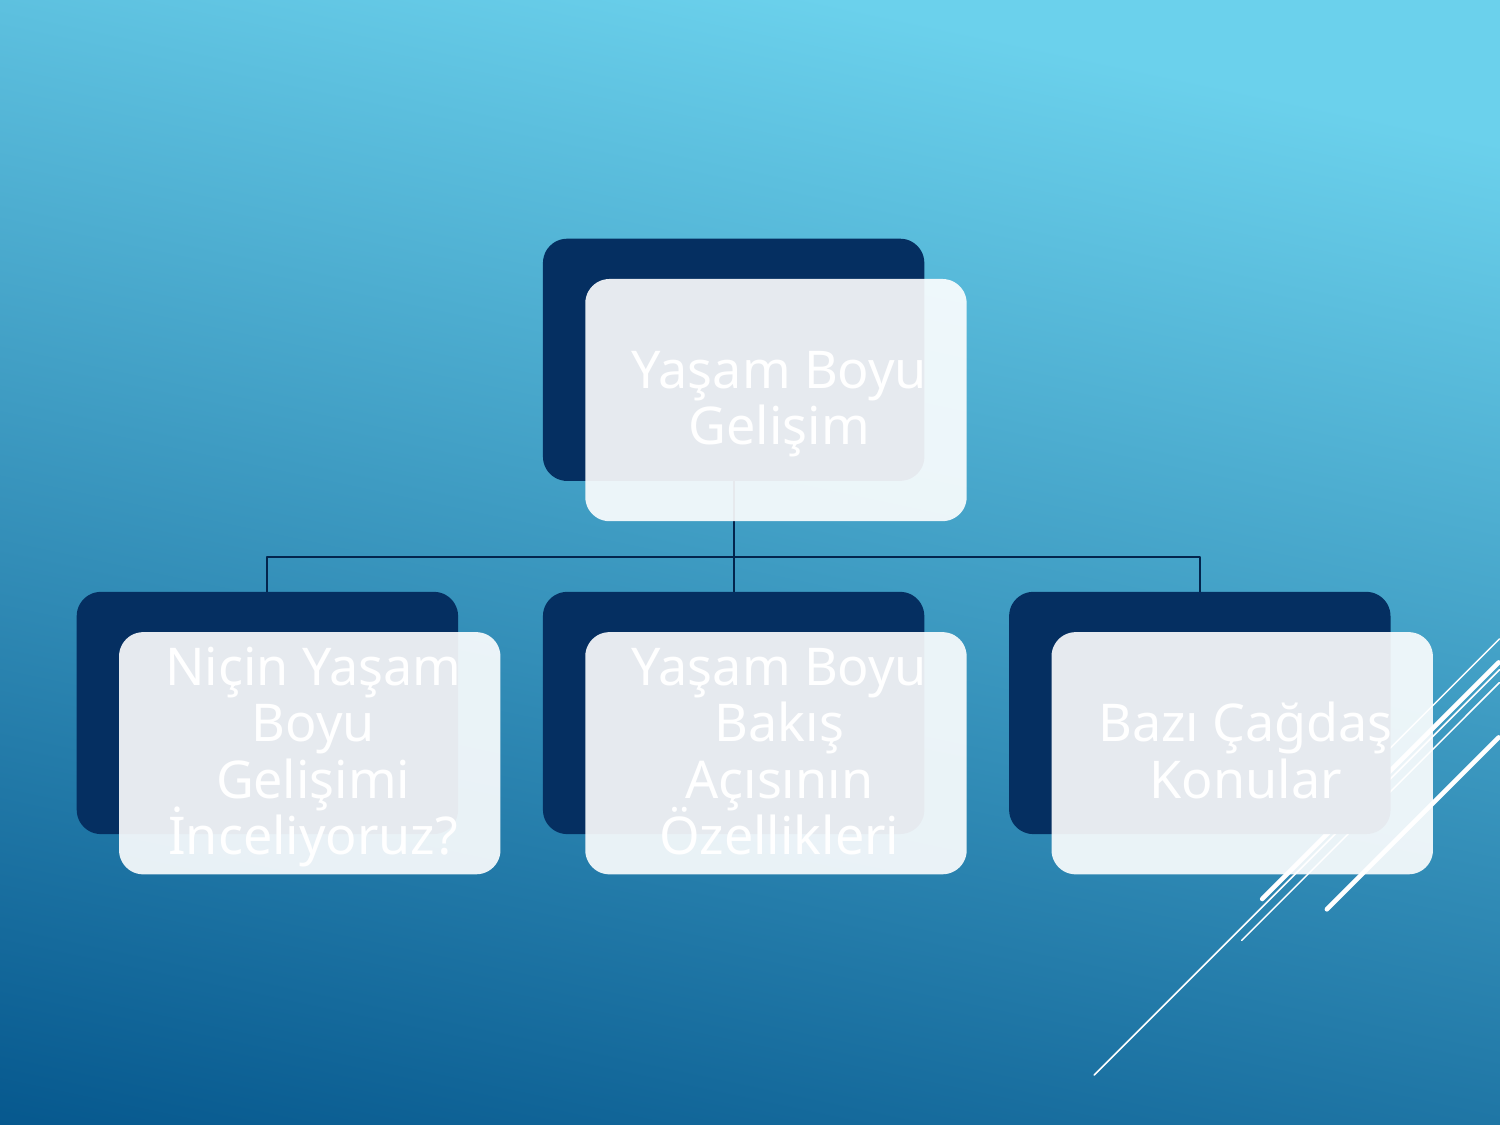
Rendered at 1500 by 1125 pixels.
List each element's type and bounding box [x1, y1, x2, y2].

text_box [76, 77, 1434, 1036]
